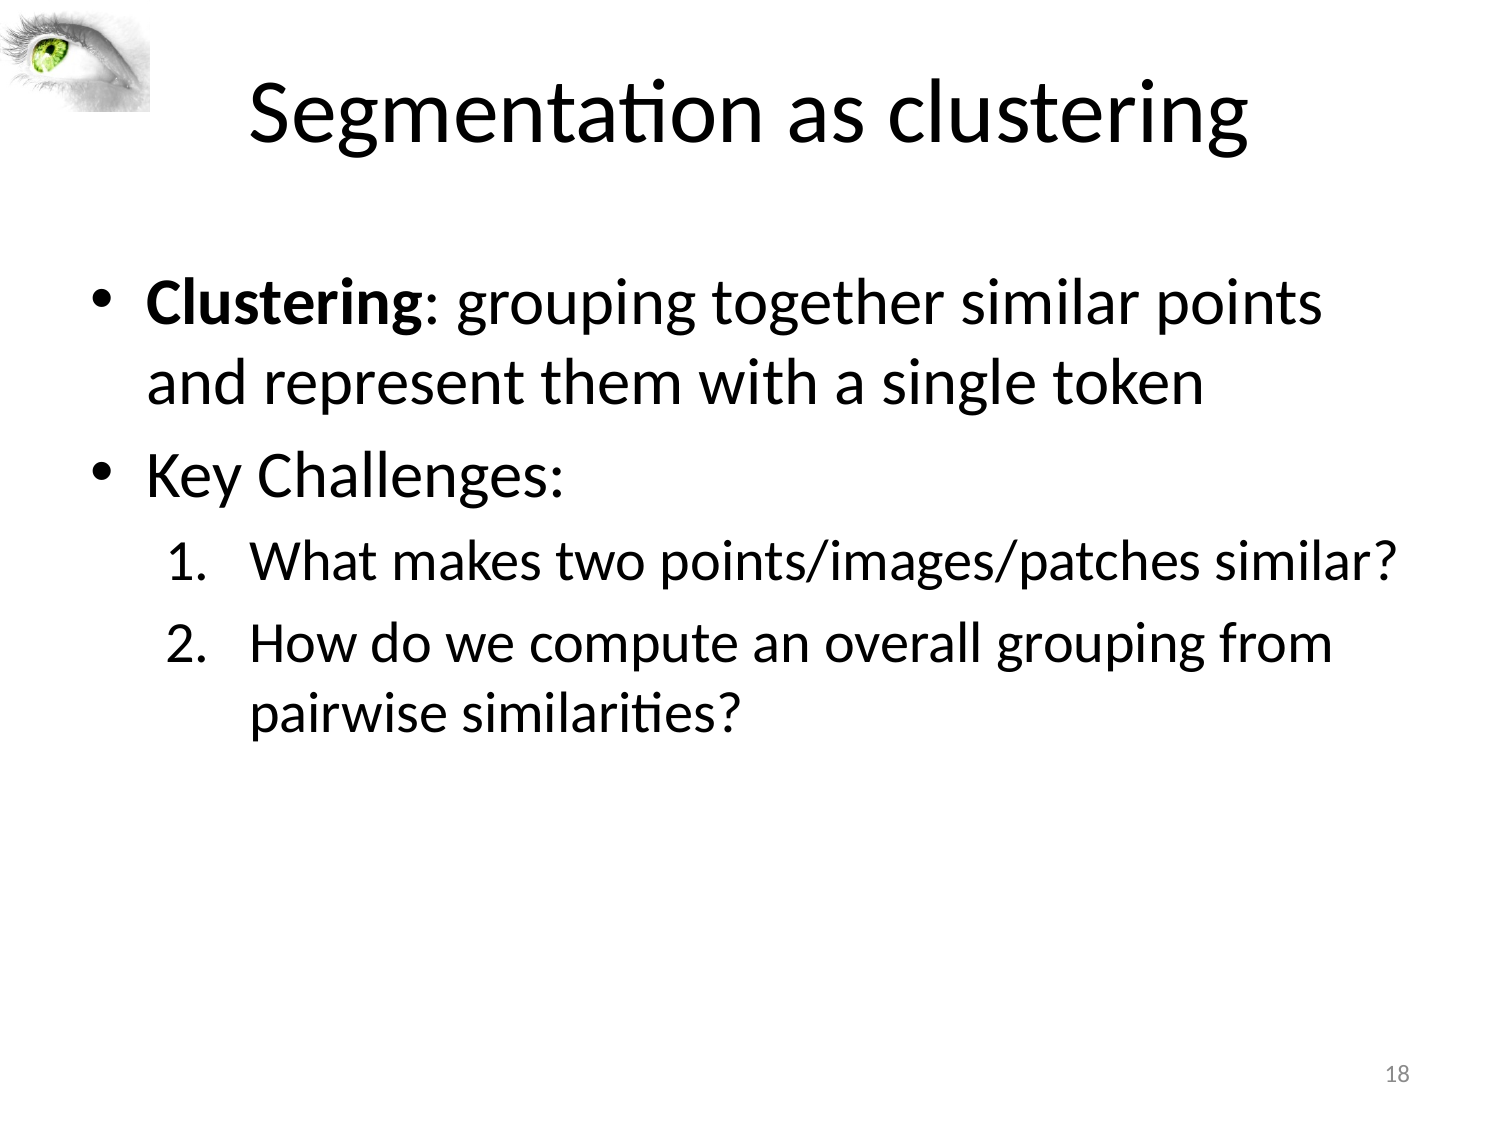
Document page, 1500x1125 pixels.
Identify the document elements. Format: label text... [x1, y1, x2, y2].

picture [0, 0, 150, 112]
list Clustering: grouping together similar points and represent them with a single token Key Challenges: What makes two points/images/patches similar? How do we compute an overall grouping from pairwise similarities? [75, 249, 1425, 993]
slide_number 18 [1074, 1042, 1425, 1103]
title Segmentation as clustering [75, 12, 1425, 200]
